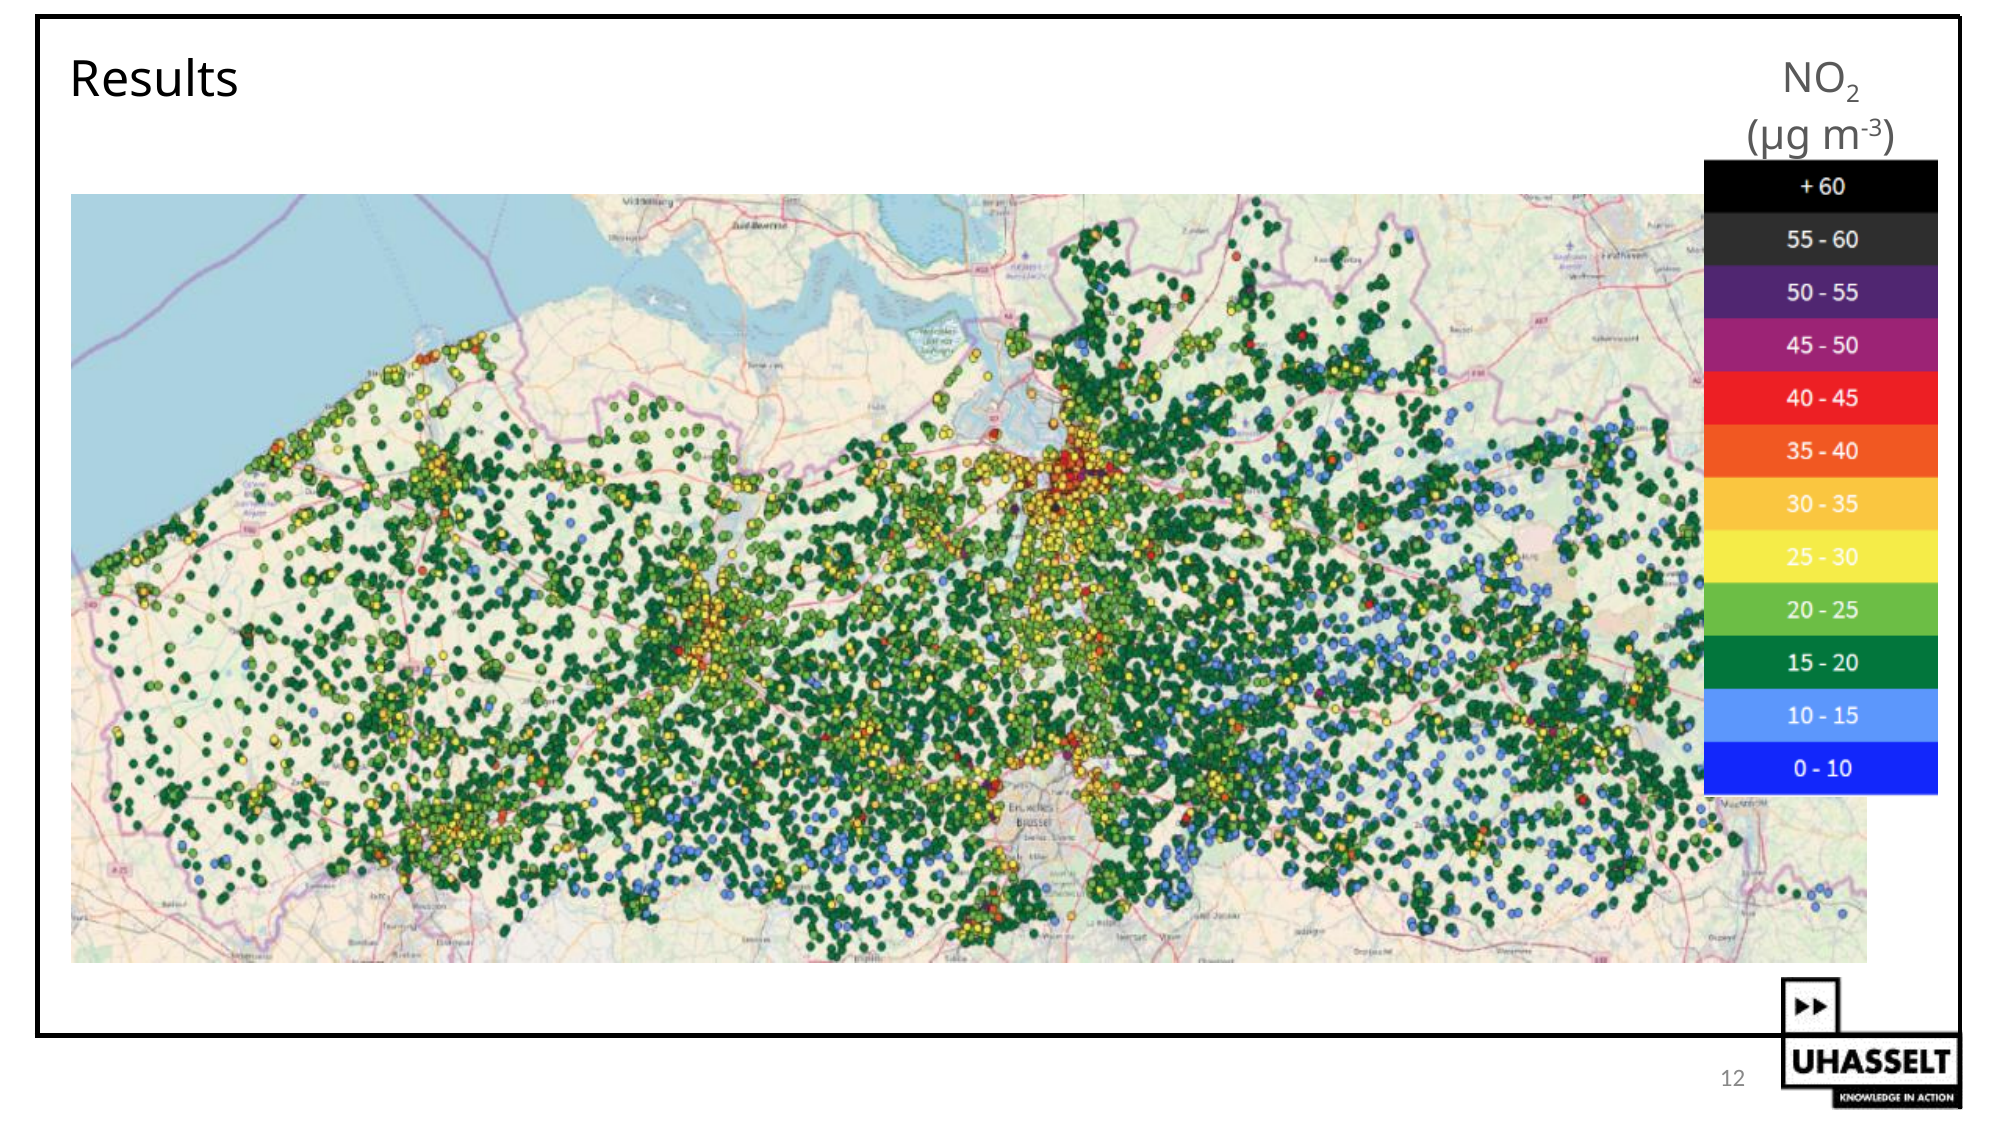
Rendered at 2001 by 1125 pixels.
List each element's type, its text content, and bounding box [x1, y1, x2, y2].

picture [71, 159, 1938, 963]
picture [1781, 977, 1958, 1033]
text_box NO2 (µg m-3) [1732, 43, 1910, 157]
slide_number 12 [1595, 1047, 1761, 1107]
title Results [55, 30, 1945, 122]
picture [1781, 977, 1963, 1110]
